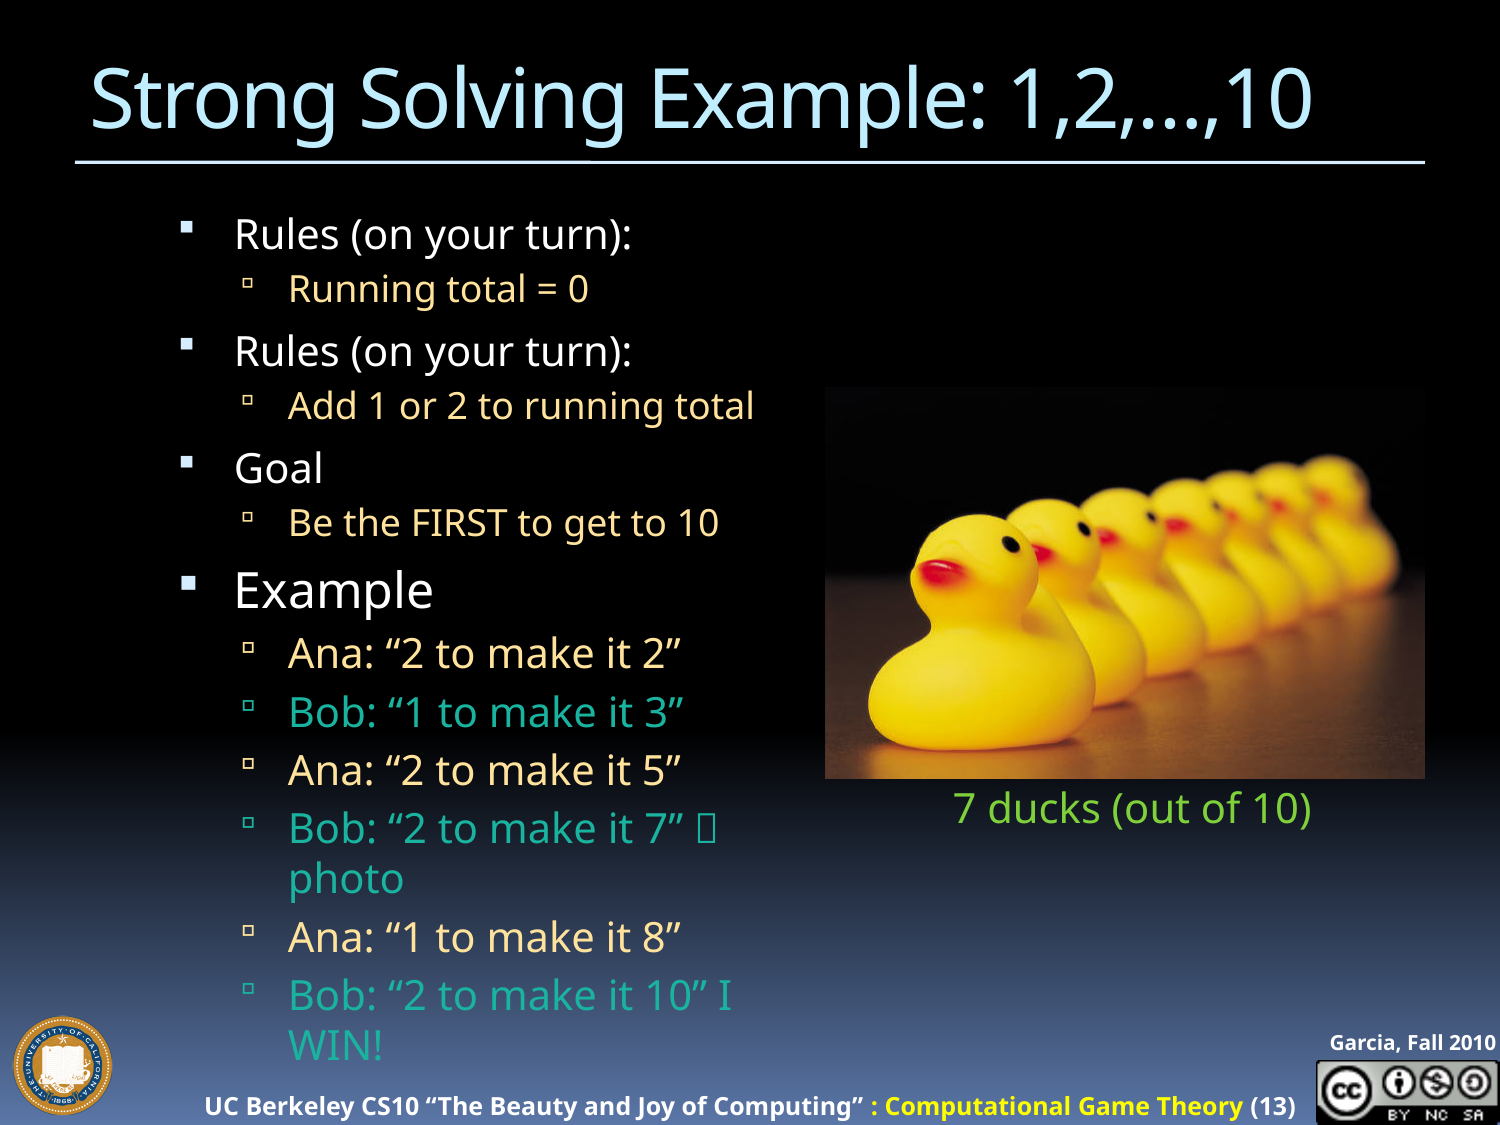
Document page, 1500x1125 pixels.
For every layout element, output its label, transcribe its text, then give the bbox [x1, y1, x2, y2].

picture [12, 1015, 113, 1116]
list Rules (on your turn): Running total = 0 Rules (on your turn): Add 1 or 2 to running total Goal Be the FIRST to get to 10 Example Ana: “2 to make it 2” Bob: “1 to make it 3” Ana: “2 to make it 5” Bob: “2 to make it 7”  photo Ana: “1 to make it 8” Bob: “2 to make it 10” I WIN! [151, 199, 838, 1001]
text_box 7 ducks (out of 10) [937, 788, 1327, 840]
title Strong Solving Example: 1,2,…,10 [75, 37, 1425, 163]
picture [1316, 1060, 1500, 1125]
picture [824, 387, 1426, 779]
